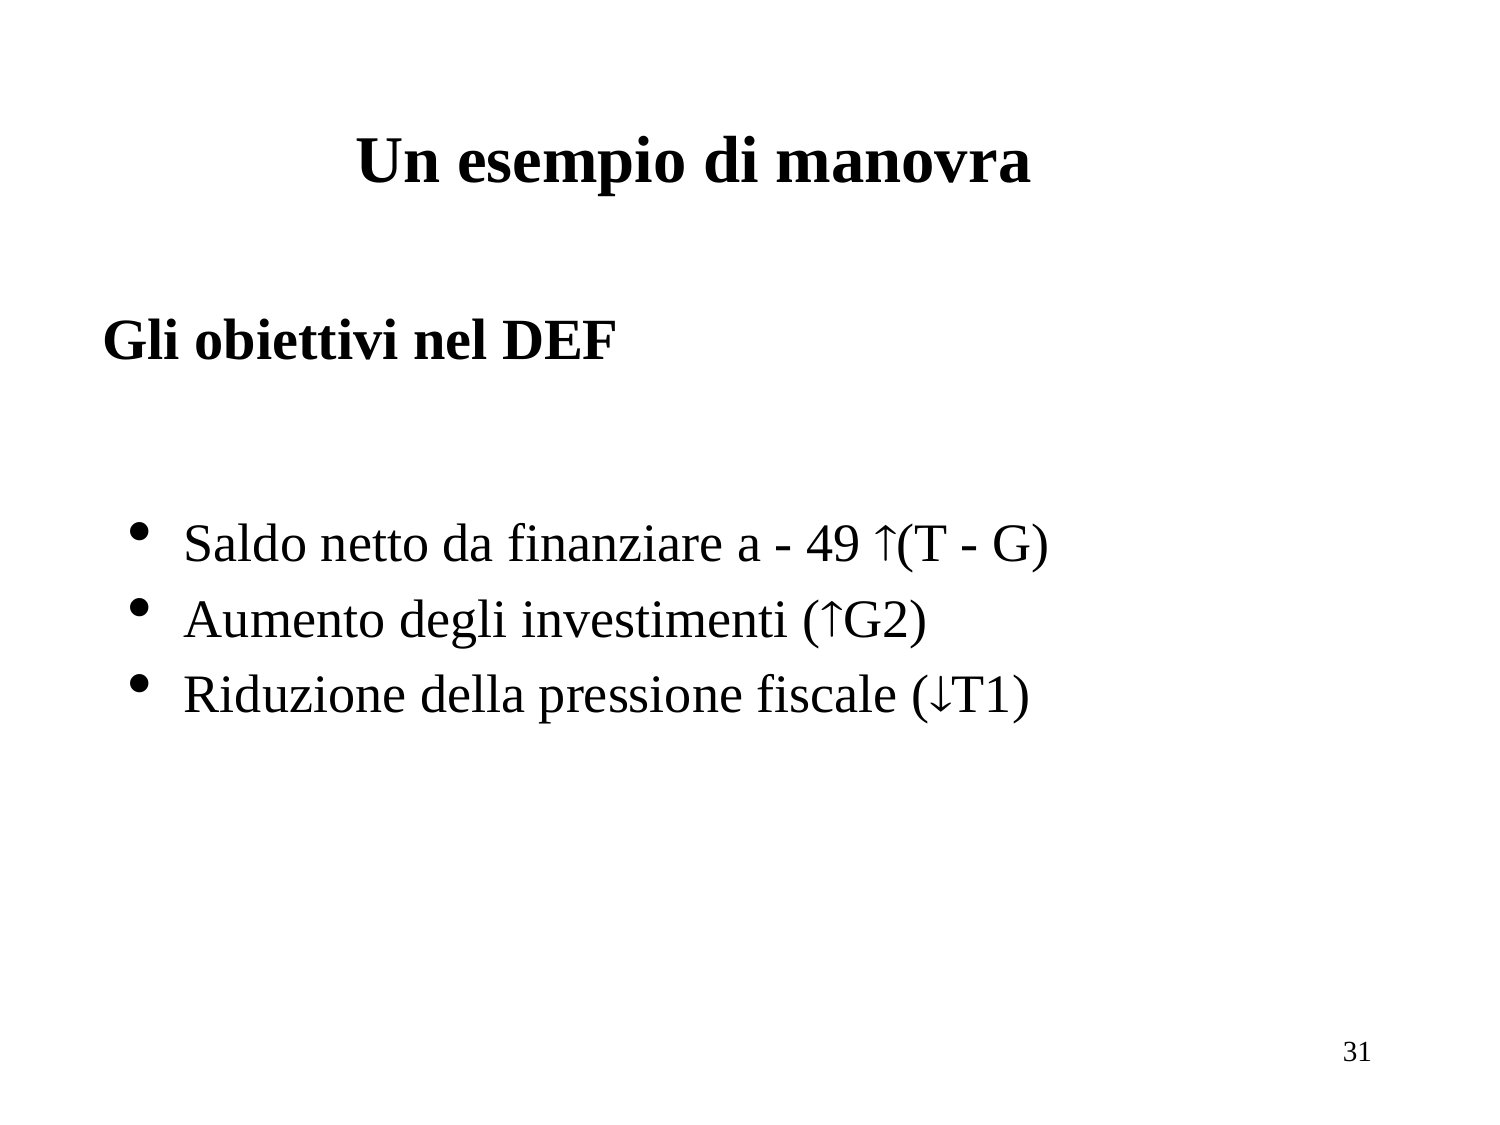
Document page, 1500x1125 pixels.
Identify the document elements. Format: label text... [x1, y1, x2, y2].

text_box Gli obiettivi nel DEF [87, 267, 1300, 405]
list Saldo netto da finanziare a - 49 (T - G) Aumento degli investimenti (G2) Riduzione della pressione fiscale (T1) [112, 499, 1364, 790]
slide_number 31 [1074, 1025, 1388, 1100]
title Un esempio di manovra [87, 62, 1300, 250]
